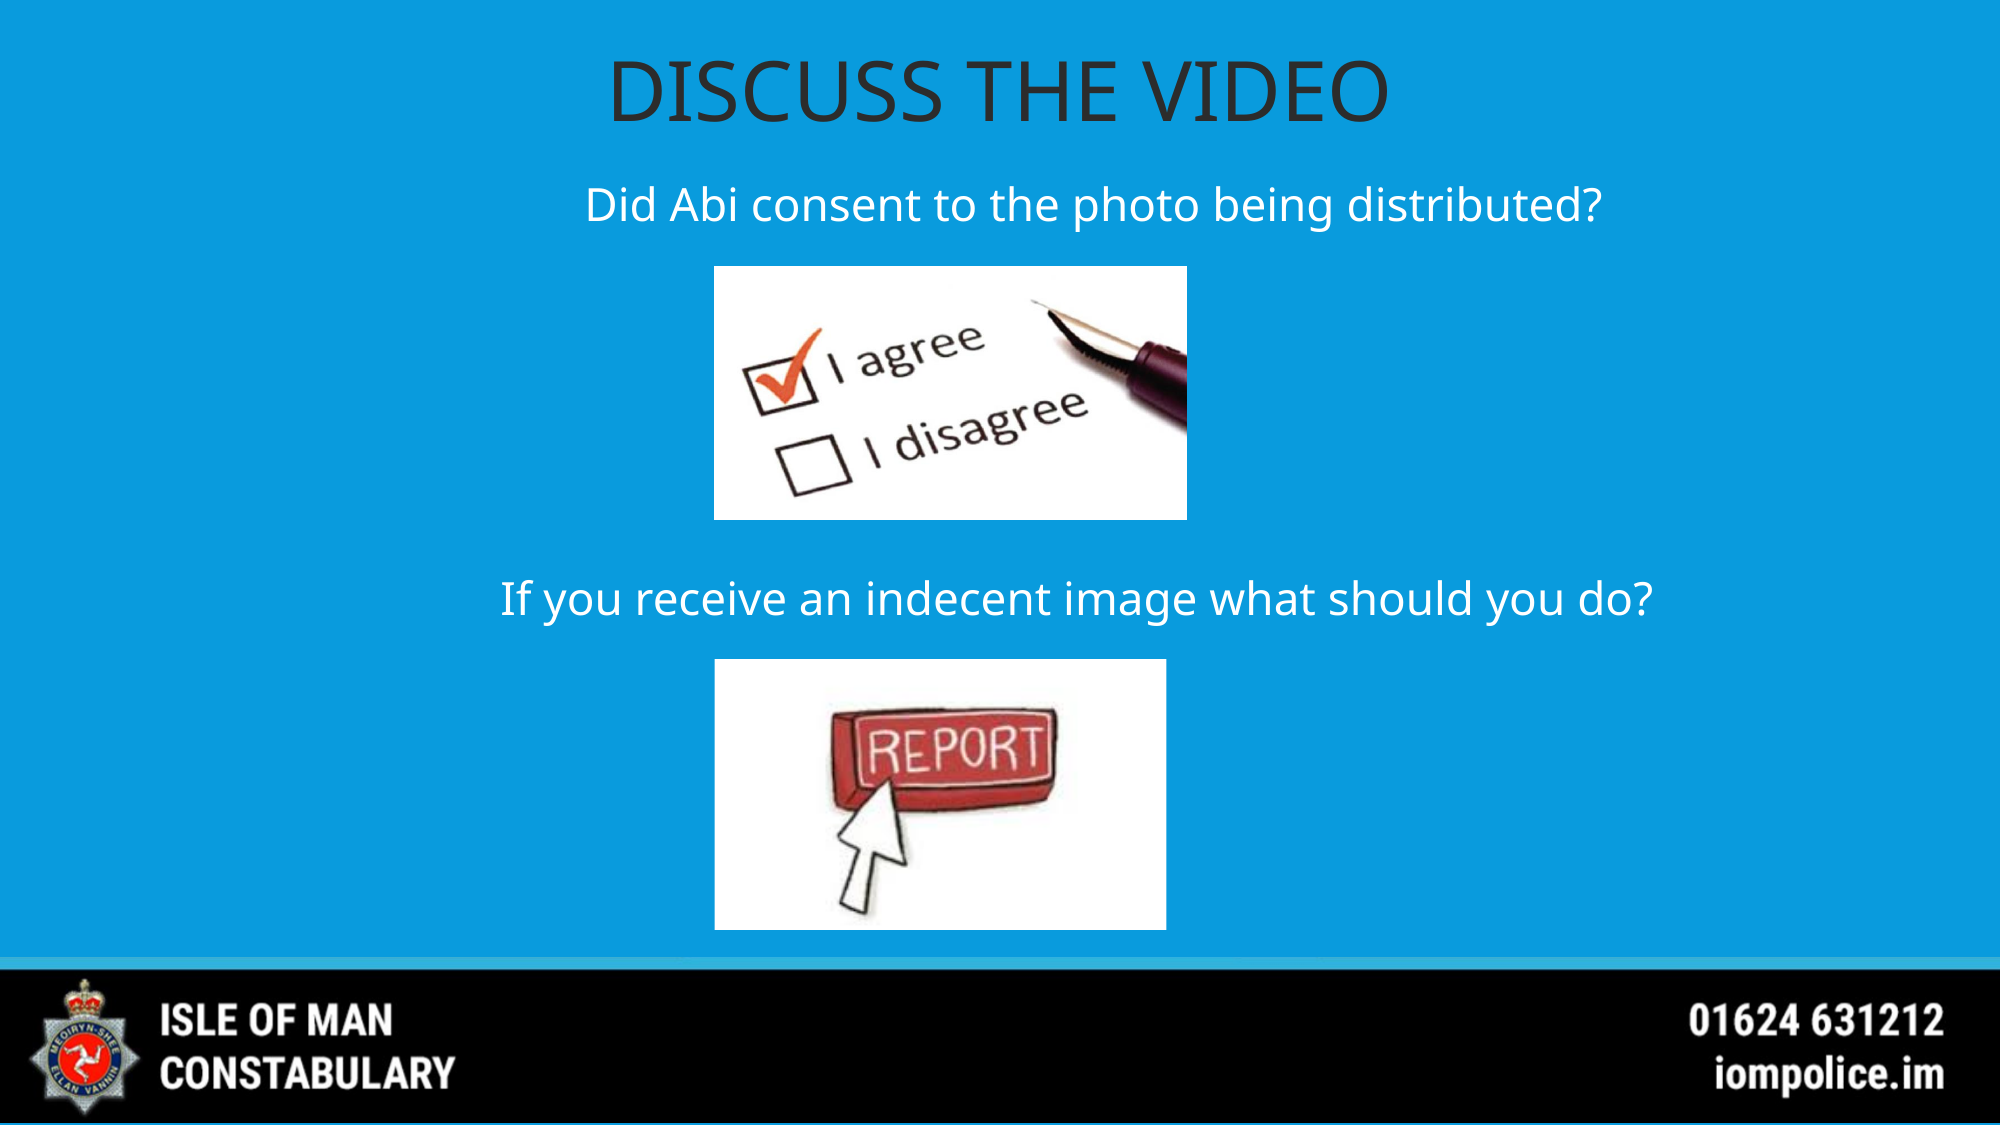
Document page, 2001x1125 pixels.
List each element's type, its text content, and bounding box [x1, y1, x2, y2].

list Did Abi consent to the photo being distributed? If you receive an indecent image what should you do? [197, 174, 1803, 865]
title Discuss the video [197, 0, 1803, 174]
picture [715, 660, 1166, 929]
picture [715, 267, 1186, 519]
picture [0, 958, 2000, 1122]
